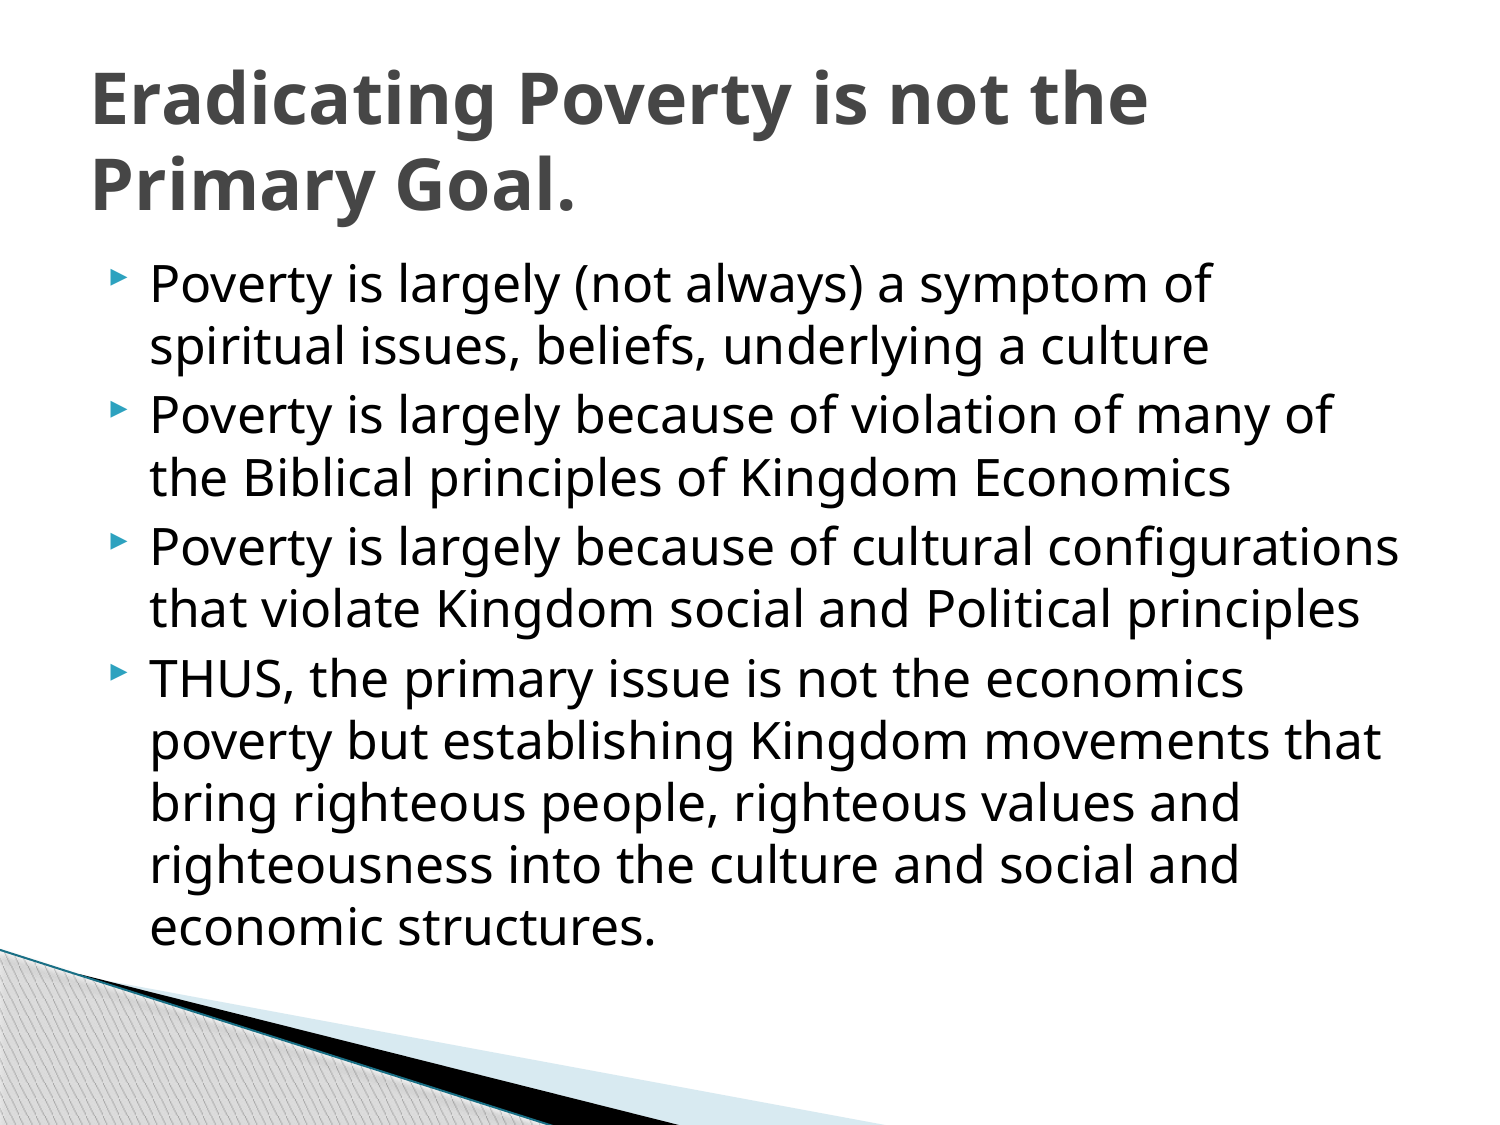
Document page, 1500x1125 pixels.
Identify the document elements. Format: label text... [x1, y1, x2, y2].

title Eradicating Poverty is not the Primary Goal. [75, 45, 1425, 233]
list Poverty is largely (not always) a symptom of spiritual issues, beliefs, underlying a culture Poverty is largely because of violation of many of the Biblical principles of Kingdom Economics Poverty is largely because of cultural configurations that violate Kingdom social and Political principles THUS, the primary issue is not the economics poverty but establishing Kingdom movements that bring righteous people, righteous values and righteousness into the culture and social and economic structures. [75, 243, 1425, 986]
